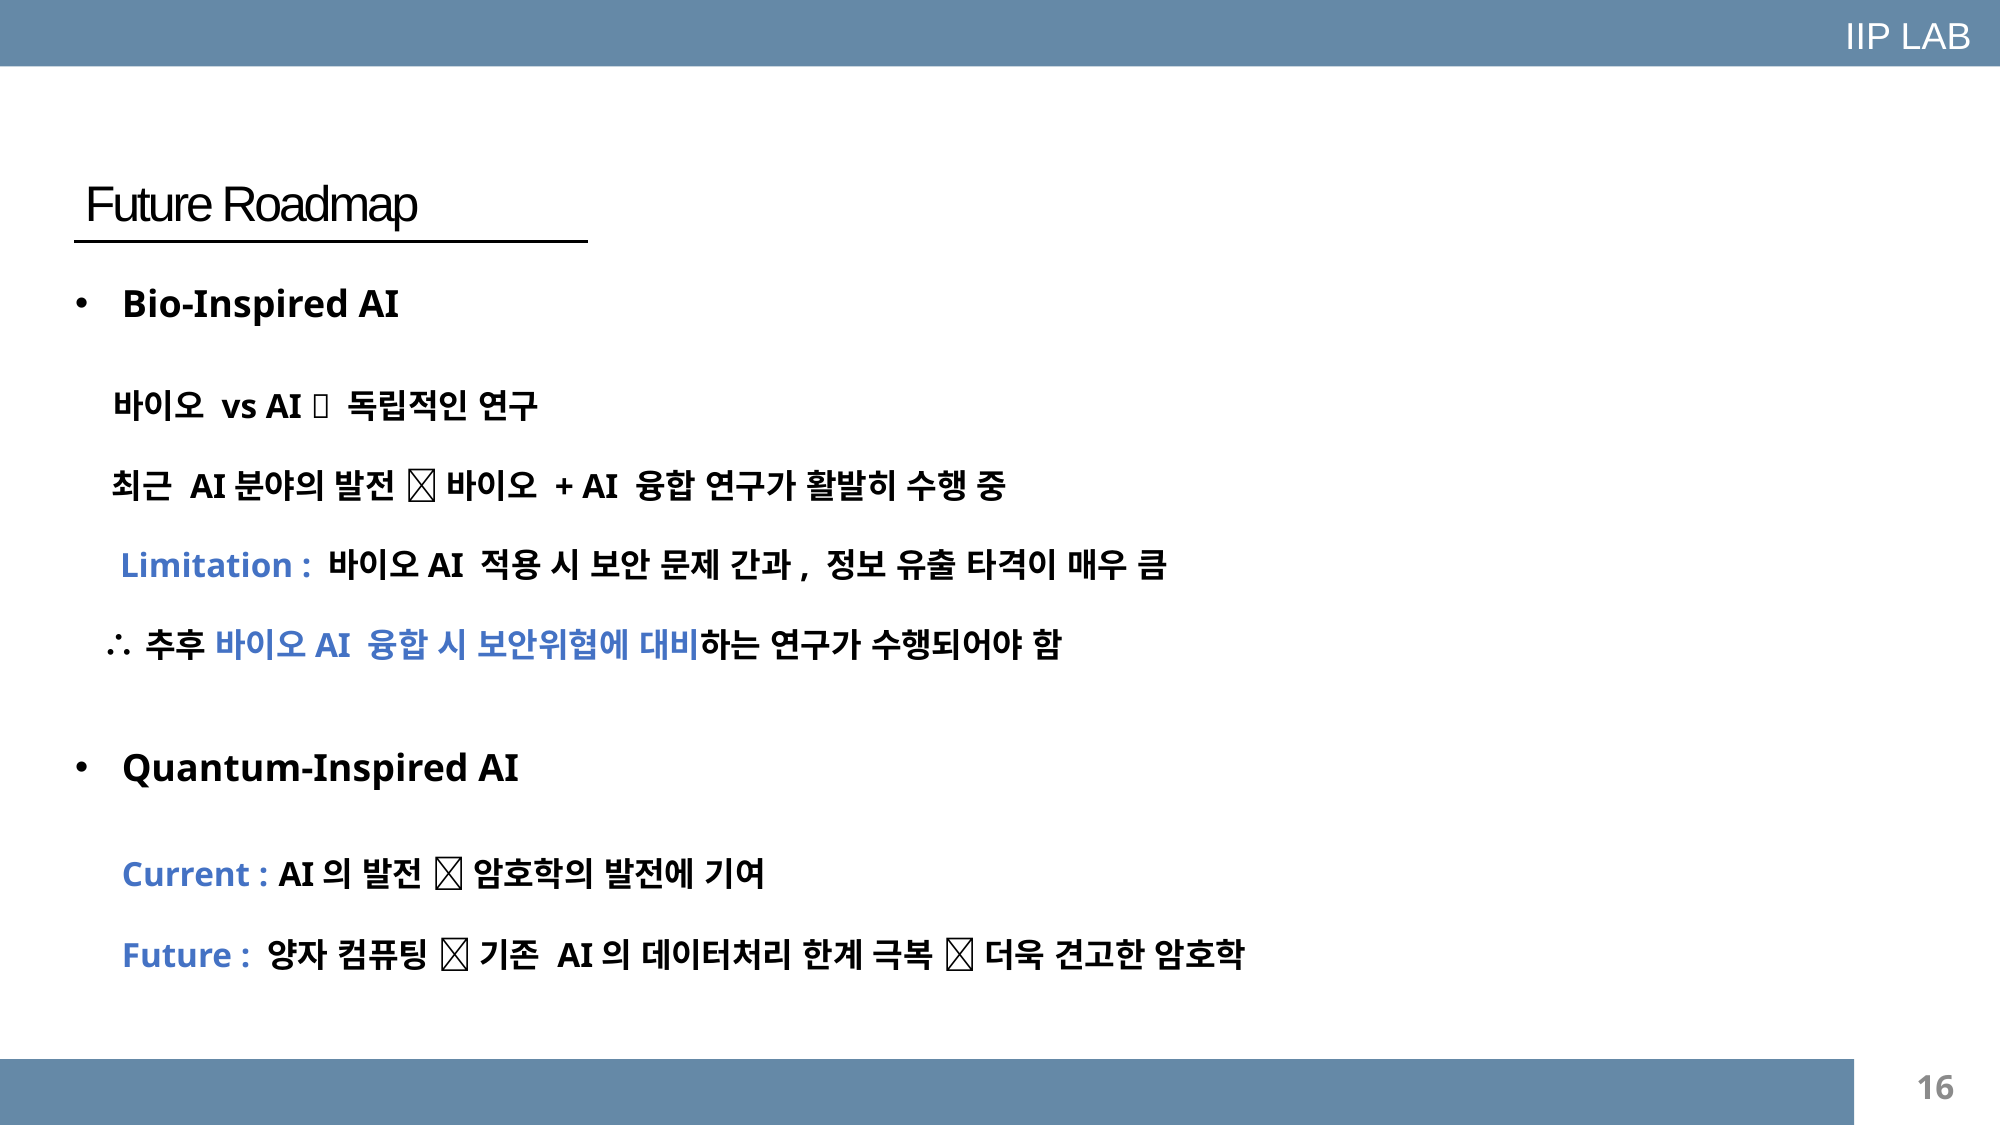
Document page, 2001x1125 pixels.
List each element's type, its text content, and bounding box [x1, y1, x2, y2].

text_box IIP LAB [1830, 4, 1987, 65]
text_box Future Roadmap [70, 164, 1196, 240]
slide_number 16 [1889, 1059, 1970, 1119]
text_box Bio-Inspired AI 바이오 vs AI  독립적인 연구 최근 AI분야의 발전  바이오 + AI 융합 연구가 활발히 수행 중 Limitation : 바이오AI 적용 시 보안 문제 간과, 정보 유출 타격이 매우 큼 ∴ 추후 바이오AI 융합 시 보안위협에 대비하는 연구가 수행되어야 함 Quantum-Inspired AI Current : AI의 발전  암호학의 발전에 기여 Future : 양자 컴퓨팅  기존 AI의 데이터처리 한계 극복  더욱 견고한 암호학 [60, 272, 1954, 982]
text_box [0, 0, 2000, 67]
text_box [0, 1058, 1855, 1125]
